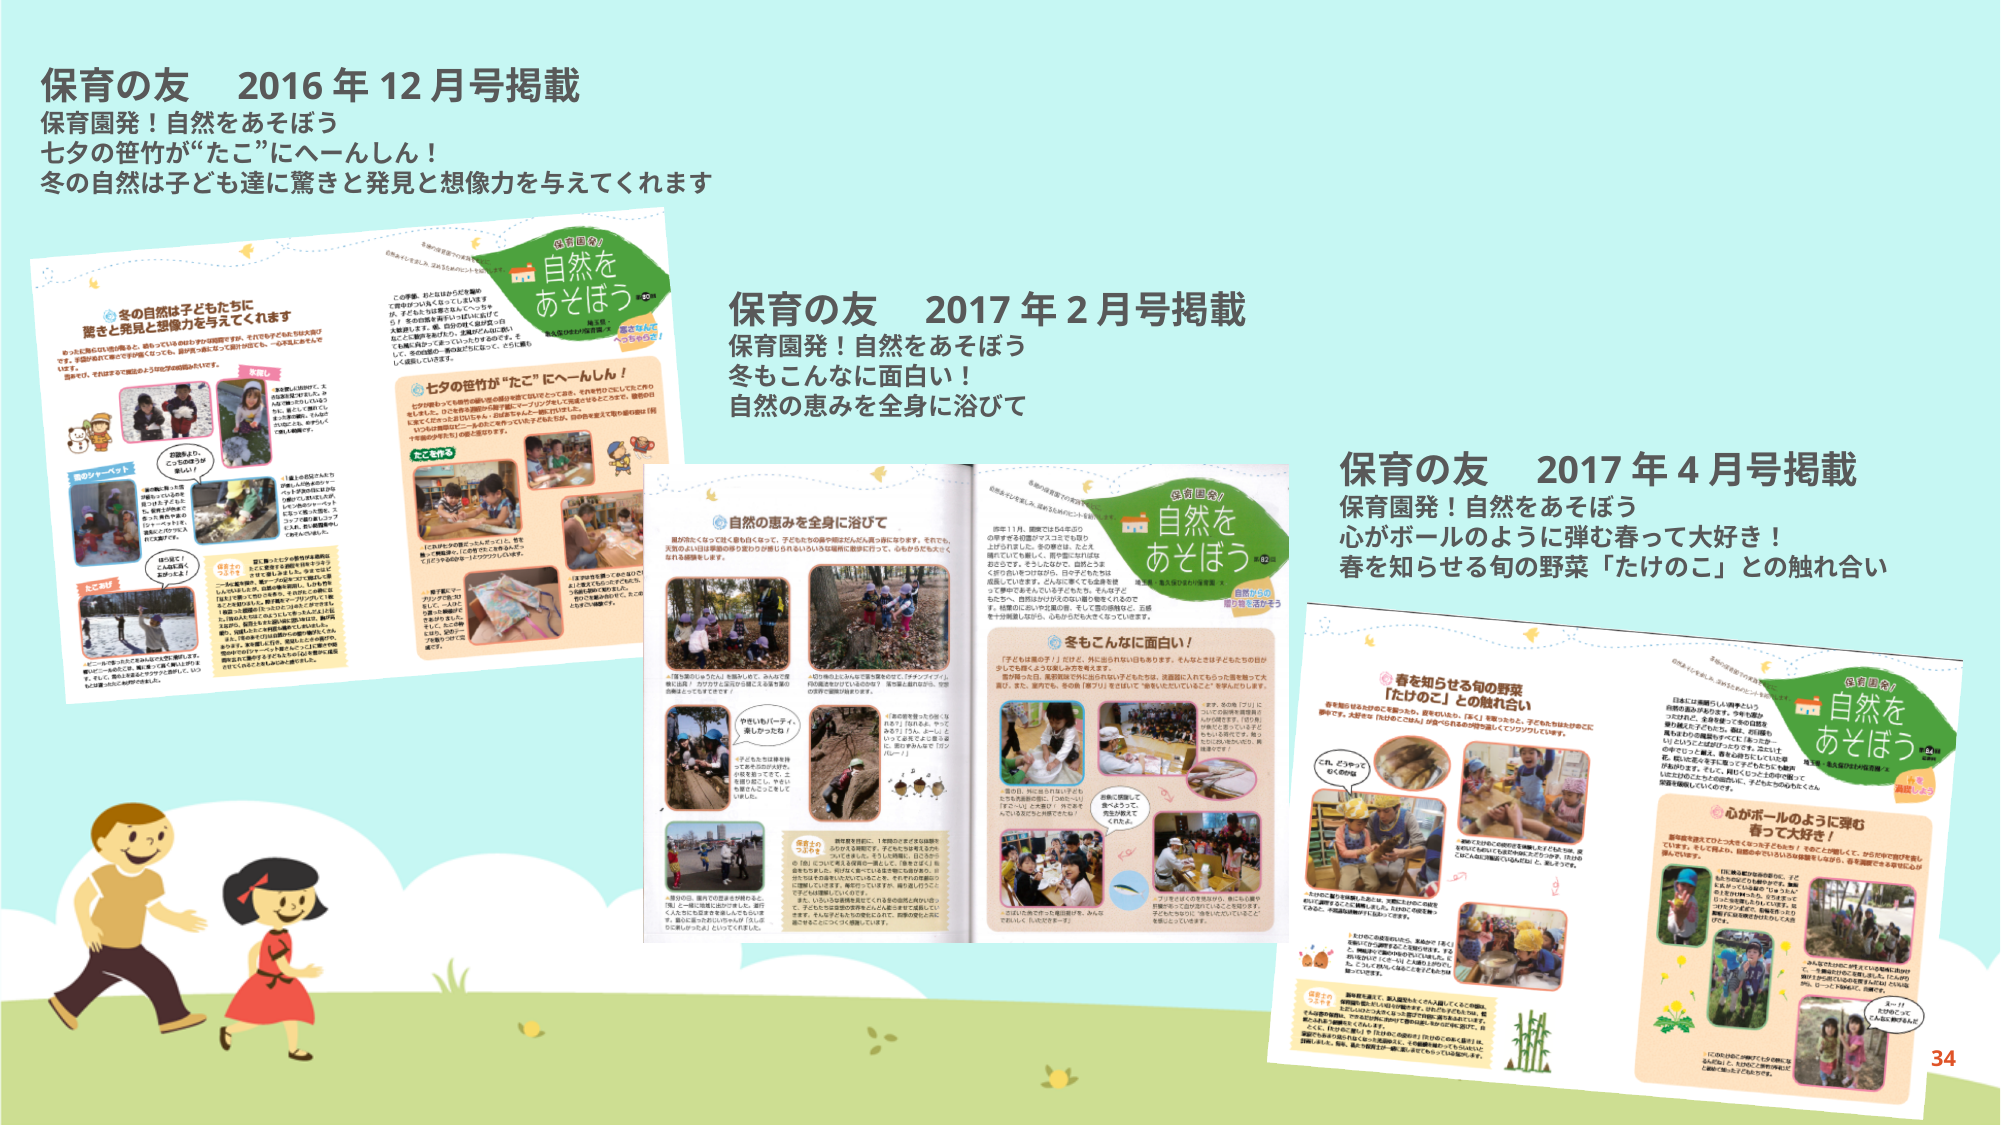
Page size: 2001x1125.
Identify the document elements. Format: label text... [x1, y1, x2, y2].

picture [0, 0, 2001, 1125]
text_box 保育の友 2016年12月号掲載 保育園発！自然をあそぼう 七夕の笹竹が“たこ”にへーんしん！ 冬の自然は子ども達に驚きと発見と想像力を与えてくれます [26, 55, 729, 205]
text_box 保育の友 2017年2月号掲載 保育園発！自然をあそぼう 冬もこんなに面白い！ 自然の恵みを全身に浴びて [713, 278, 1262, 428]
text_box 保育の友 2017年4月号掲載 保育園発！自然をあそぼう 心がボールのように弾む春って大好き！ 春を知らせる旬の野菜「たけのこ」との触れ合い [1325, 438, 1904, 589]
slide_number 34 [1944, 1030, 1988, 1088]
